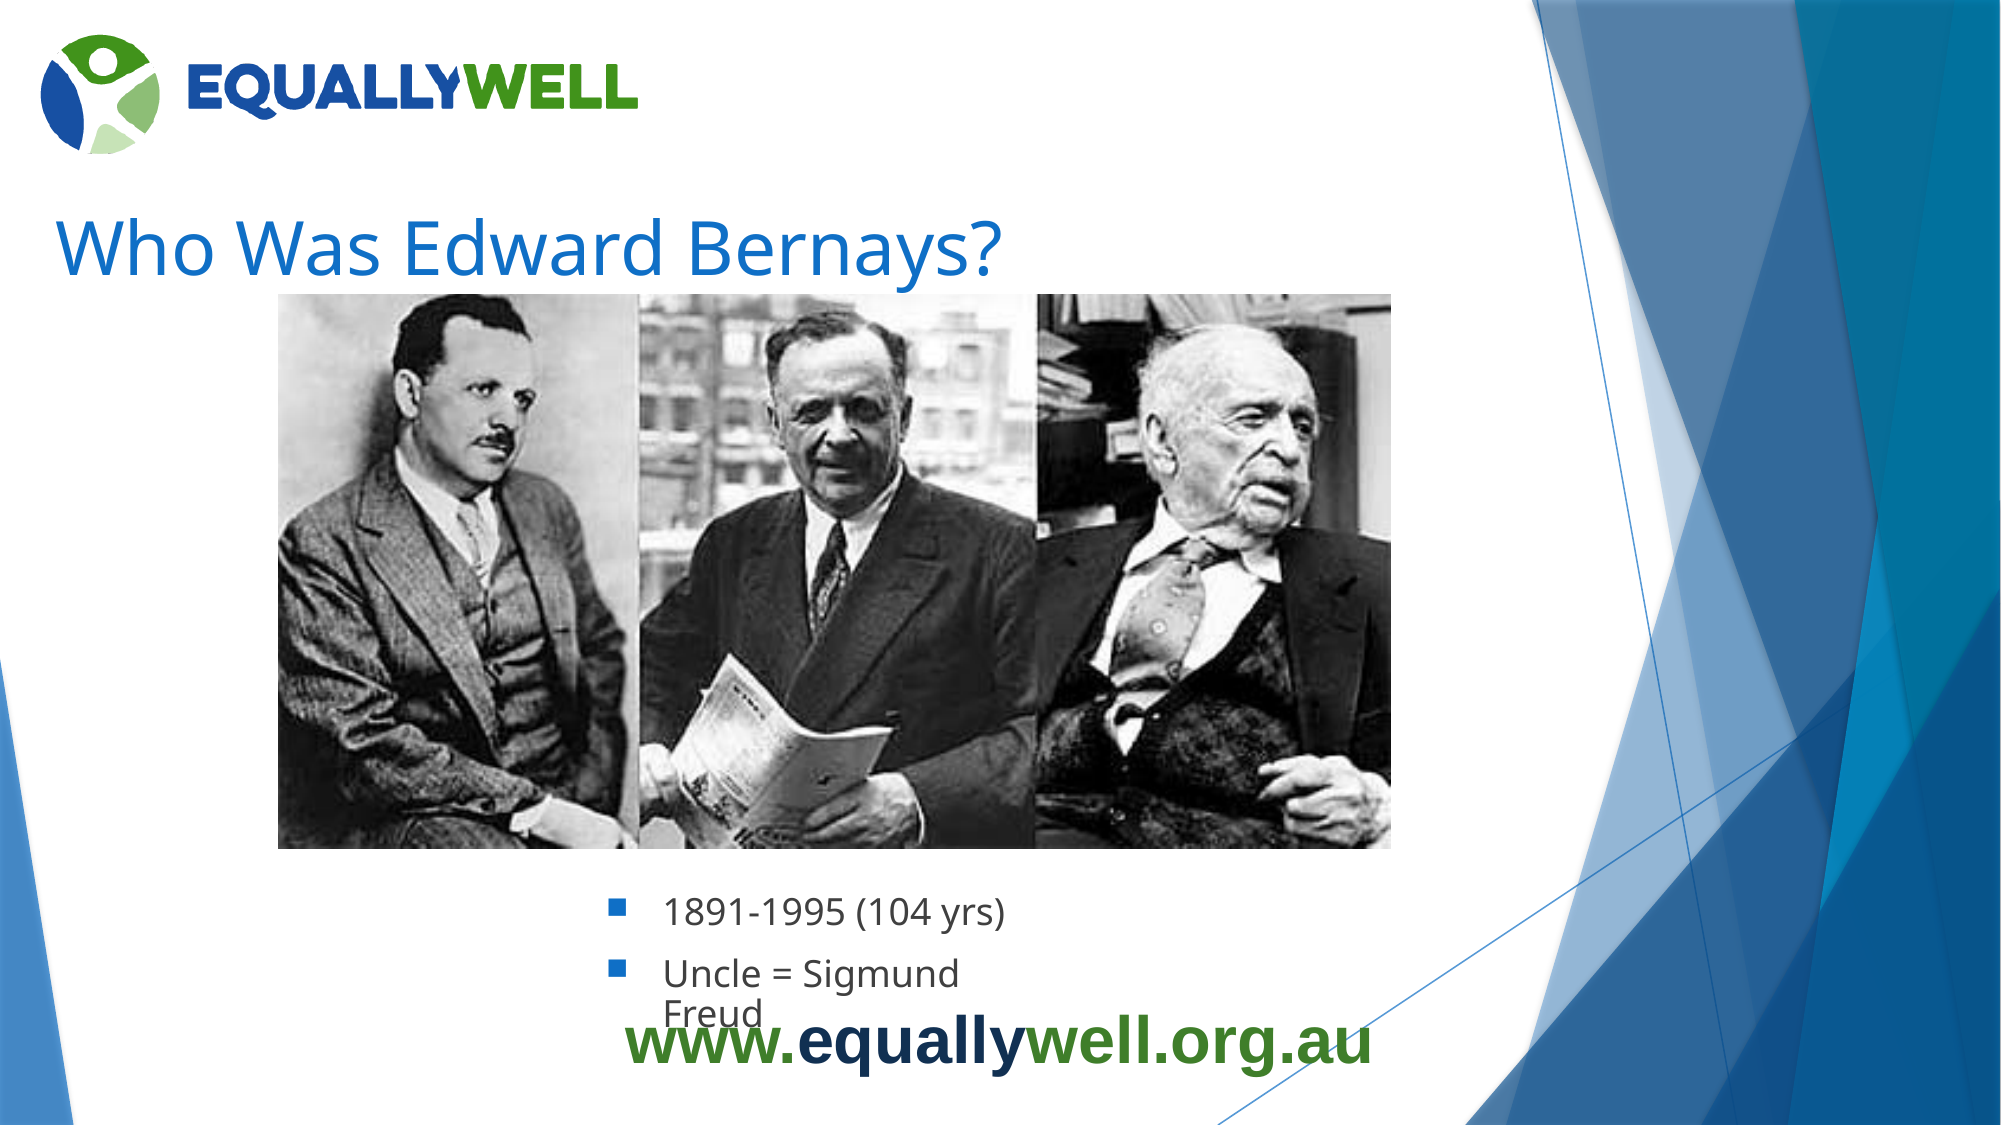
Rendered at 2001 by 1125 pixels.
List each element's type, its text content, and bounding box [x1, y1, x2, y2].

picture [40, 34, 638, 155]
picture [277, 294, 1391, 849]
text_box www.equallywell.org.au [0, 989, 2000, 1084]
text_box 1891-1995 (104 yrs) Uncle = Sigmund Freud [591, 886, 1078, 1015]
text_box Who Was Edward Bernays? [40, 192, 1391, 381]
